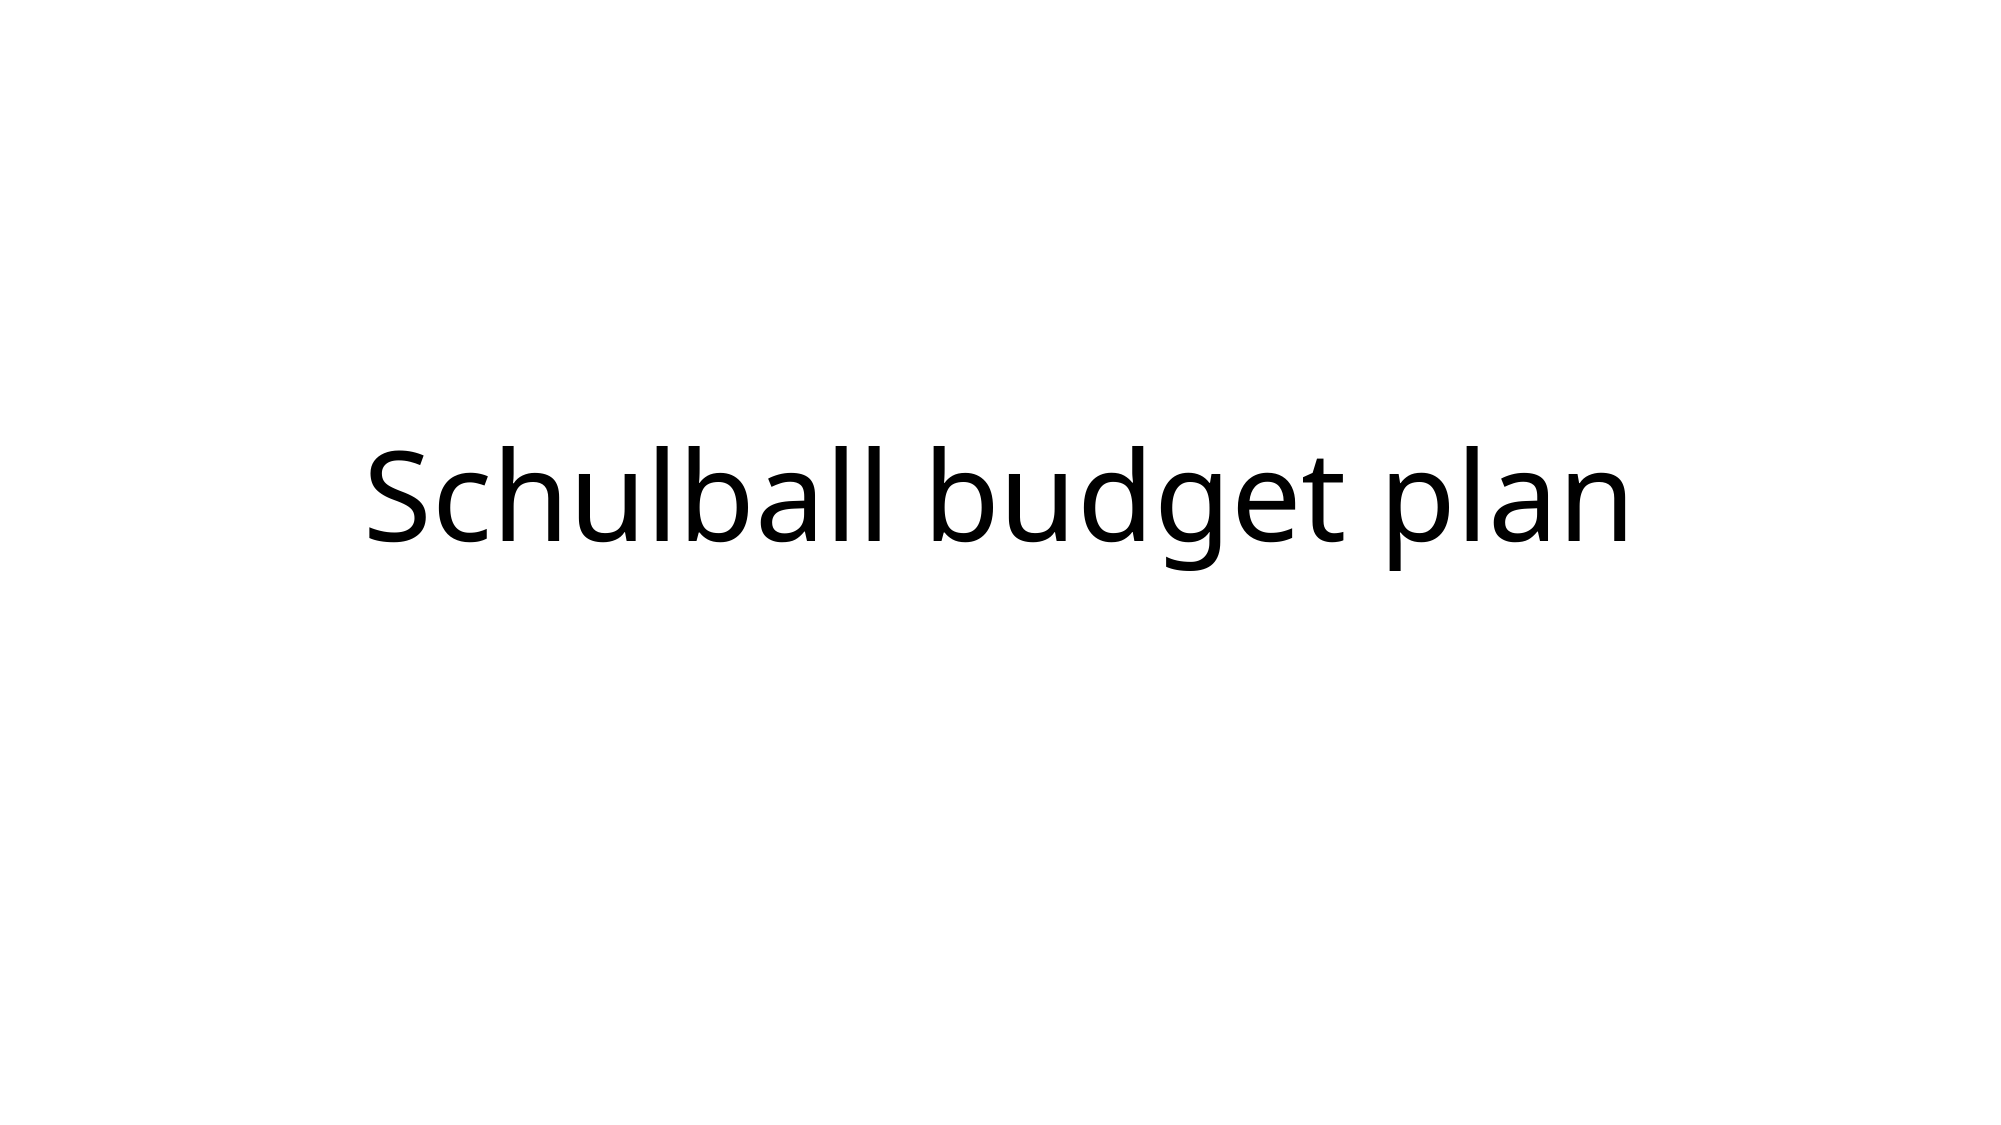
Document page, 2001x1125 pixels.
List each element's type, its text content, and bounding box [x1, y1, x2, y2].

title Schulball budget plan [249, 184, 1750, 576]
